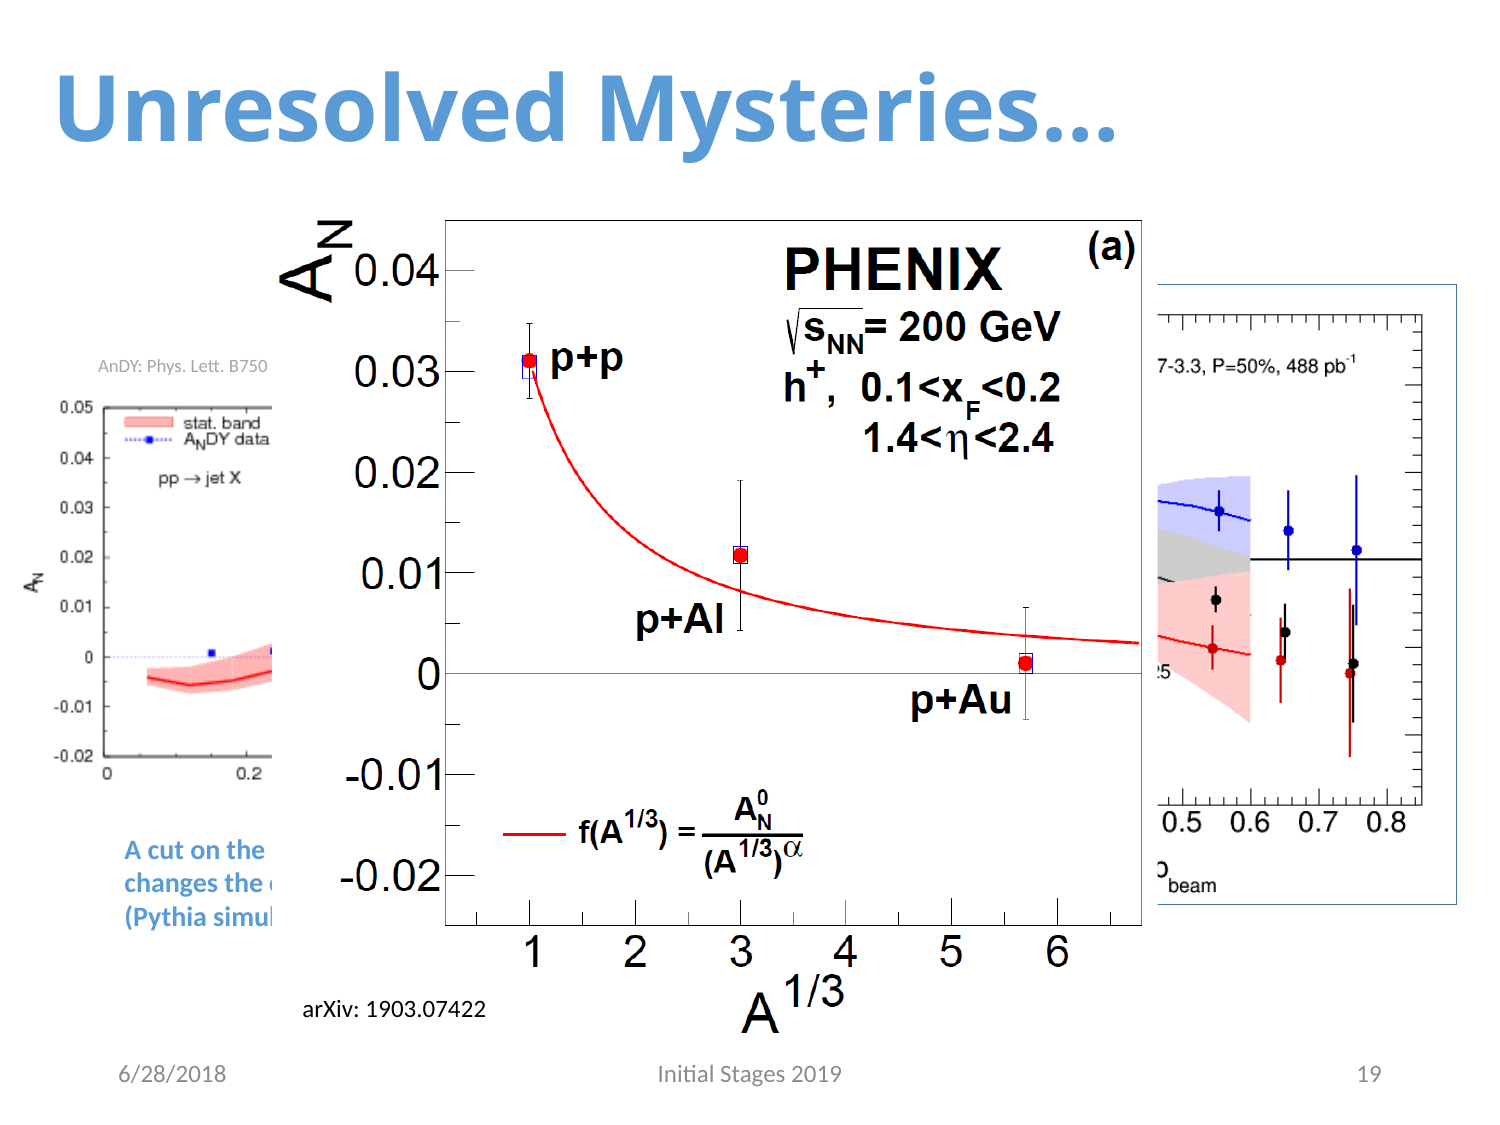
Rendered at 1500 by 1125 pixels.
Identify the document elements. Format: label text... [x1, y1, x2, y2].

title Unresolved Mysteries… [37, 52, 1290, 172]
slide_number 19 [1059, 1042, 1397, 1103]
footer Initial Stages 2019 [496, 1048, 1004, 1103]
text_box A cut on the charge of the leading hadron changes the composition of the jet sample (Pythia simulation). [109, 832, 271, 940]
text_box AnDY: Phys. Lett. B750 (2015) 660 [83, 346, 271, 384]
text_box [271, 191, 1158, 1048]
picture [10, 387, 271, 832]
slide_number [103, 1042, 441, 1103]
picture [1158, 284, 1457, 904]
